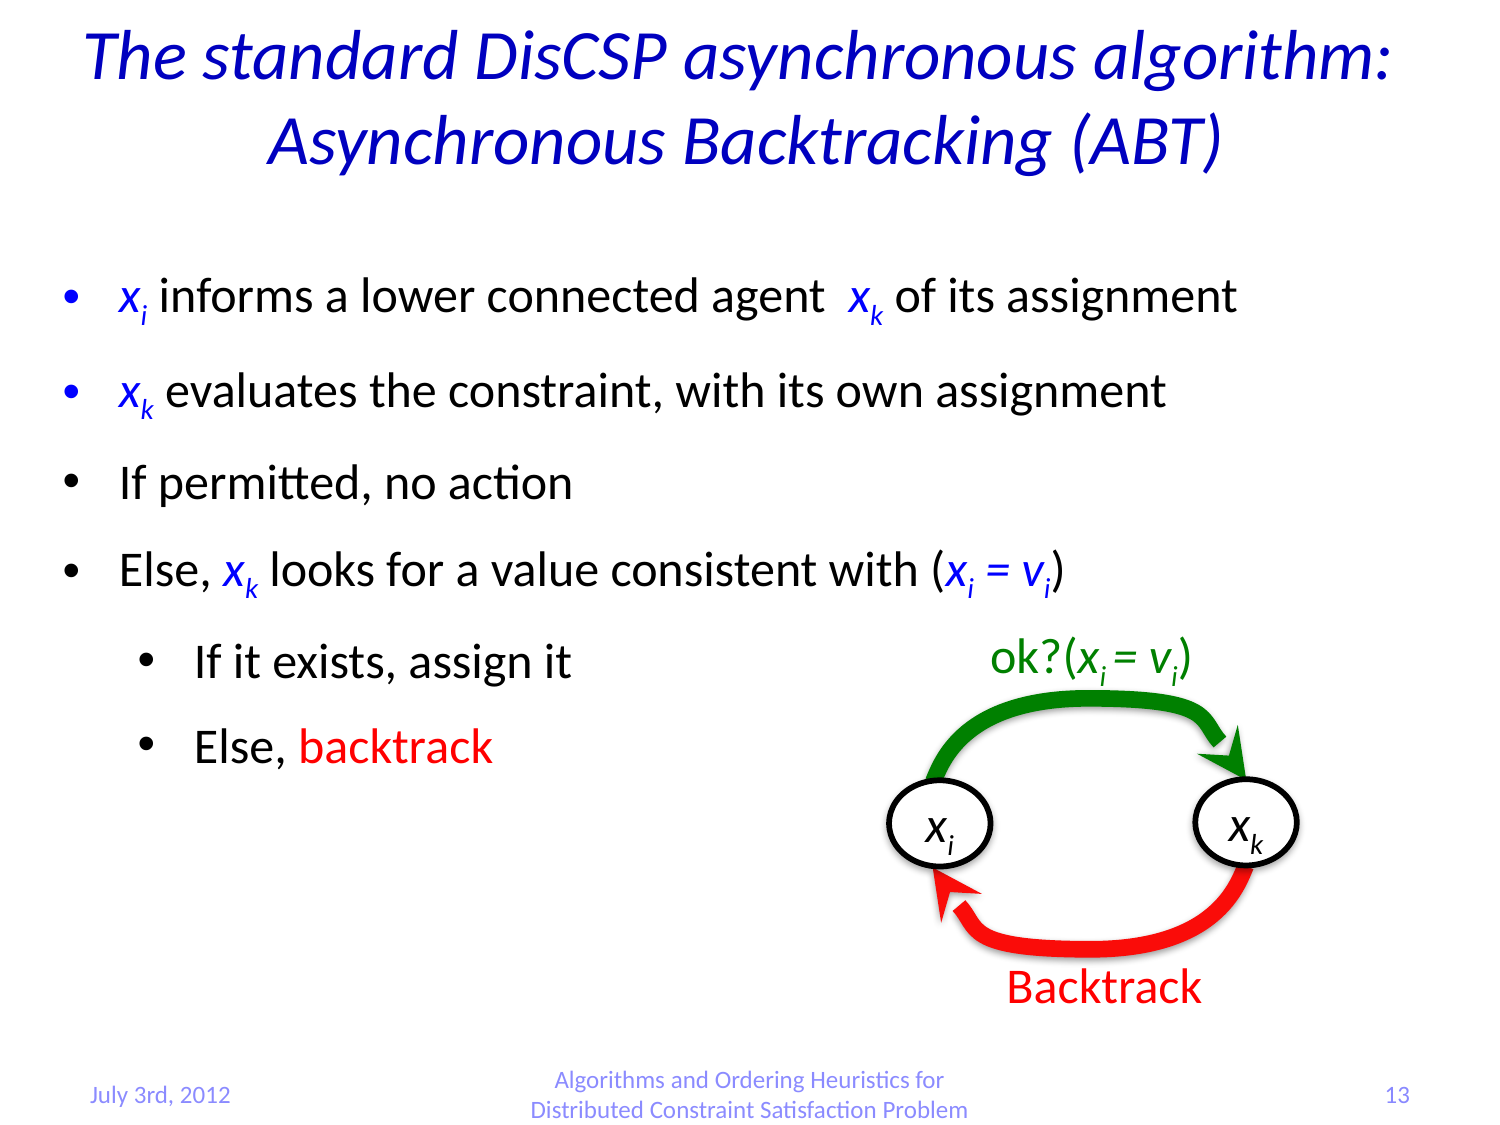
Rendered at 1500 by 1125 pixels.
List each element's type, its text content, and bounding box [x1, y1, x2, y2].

slide_number 13 [1074, 1063, 1425, 1124]
title The standard DisCSP asynchronous algorithm: Asynchronous Backtracking (ABT) [8, 0, 1486, 188]
footer Algorithms and Ordering Heuristics for Distributed Constraint Satisfaction Problem [512, 1063, 988, 1124]
text_box xi [888, 779, 992, 868]
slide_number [75, 1063, 425, 1124]
text_box Backtrack [991, 945, 1218, 1021]
text_box xk [1194, 778, 1298, 867]
text_box ok?(xi = vi) [975, 616, 1209, 700]
text_box xi informs a lower connected agent xk of its assignment xk evaluates the constraint, with its own assignment If permitted, no action Else, xk looks for a value consistent with (xi = vi) If it exists, assign it Else, backtrack [47, 241, 1319, 950]
